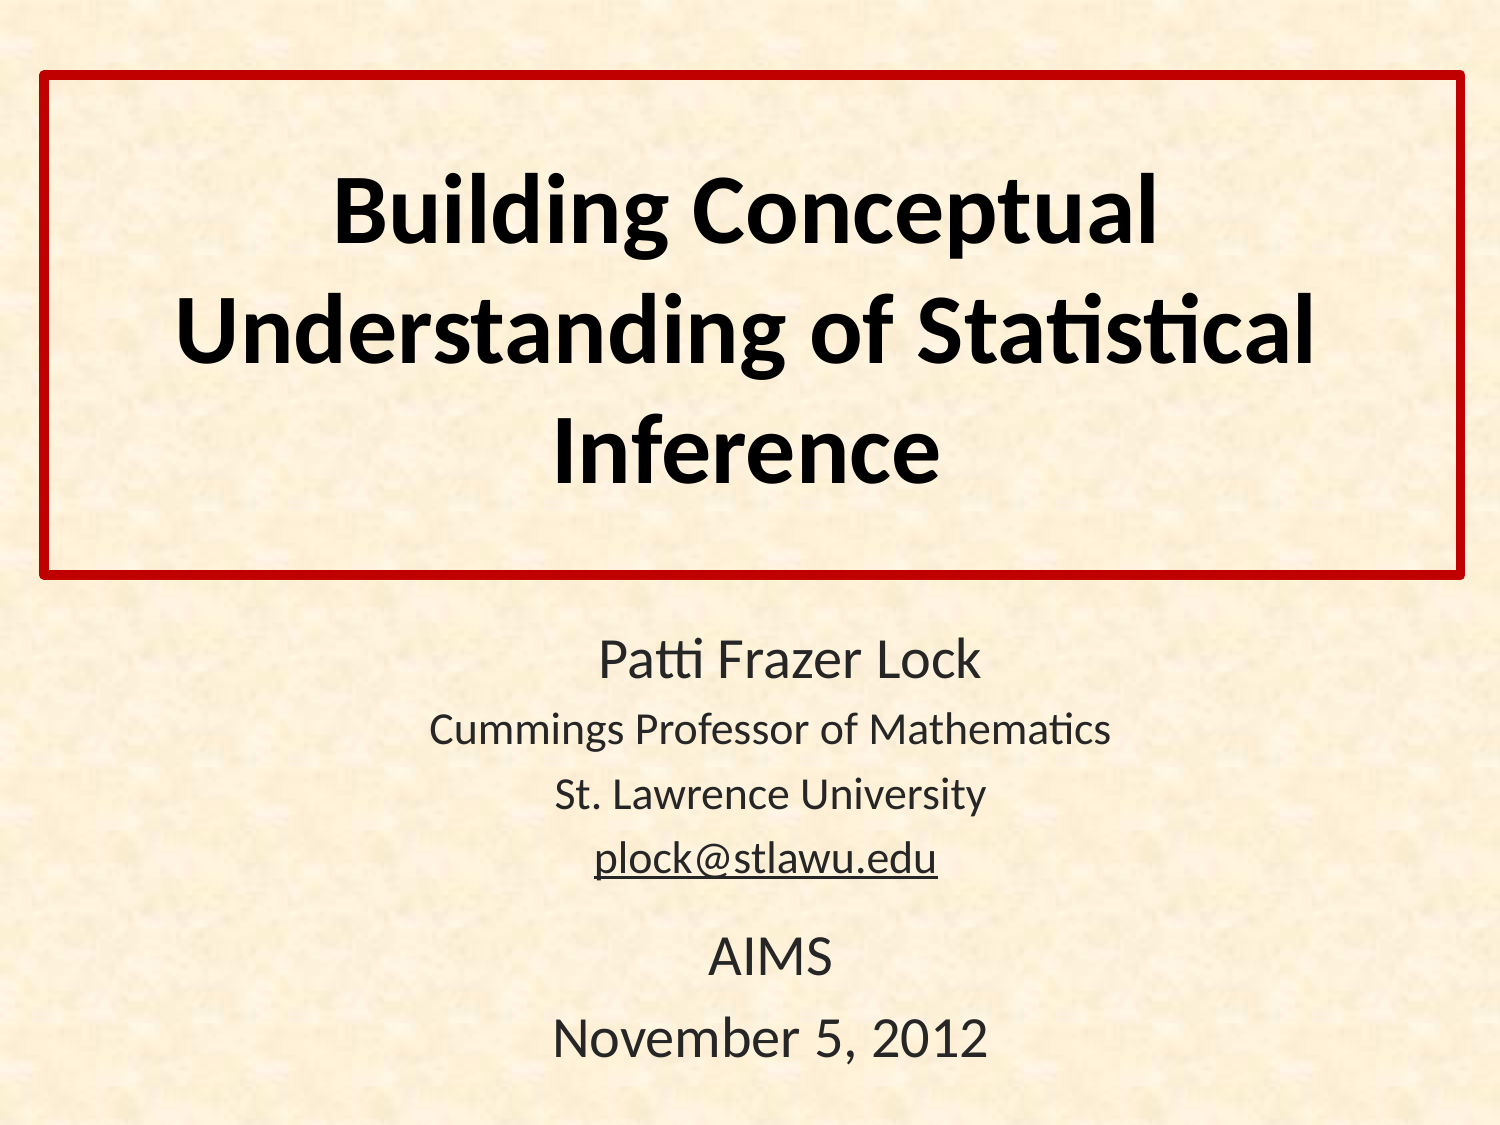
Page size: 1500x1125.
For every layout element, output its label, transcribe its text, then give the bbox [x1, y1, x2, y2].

subtitle Patti Frazer Lock Cummings Professor of Mathematics St. Lawrence University plock@stlawu.edu AIMS November 5, 2012 [41, 612, 1500, 1063]
text_box [42, 73, 1463, 577]
picture [0, 0, 1500, 1125]
